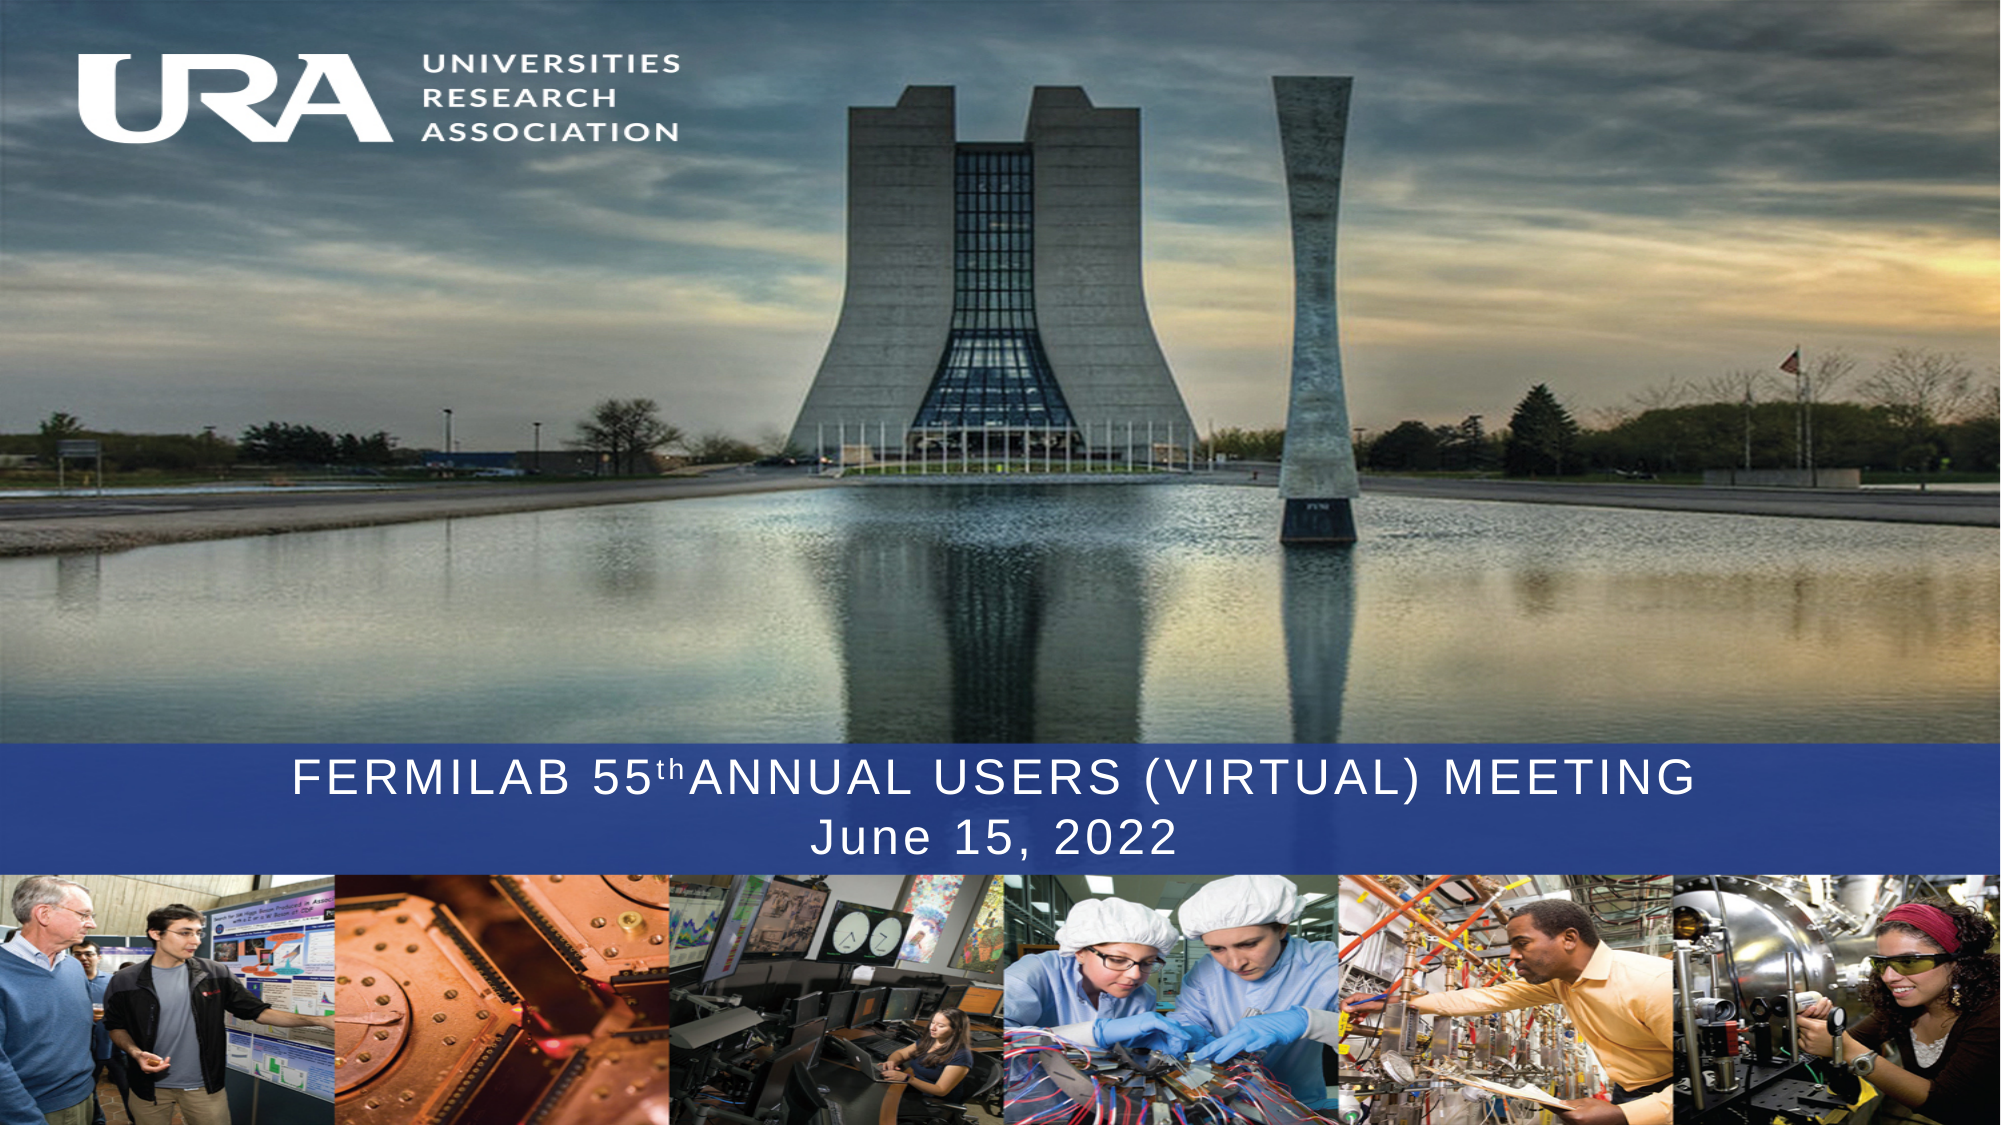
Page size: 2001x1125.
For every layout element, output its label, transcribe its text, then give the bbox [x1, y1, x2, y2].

subtitle FERMILAB 55thANNUAL USERS (VIRTUAL) MEETING June 15, 2022 [249, 737, 1738, 891]
picture [0, 0, 2001, 1125]
